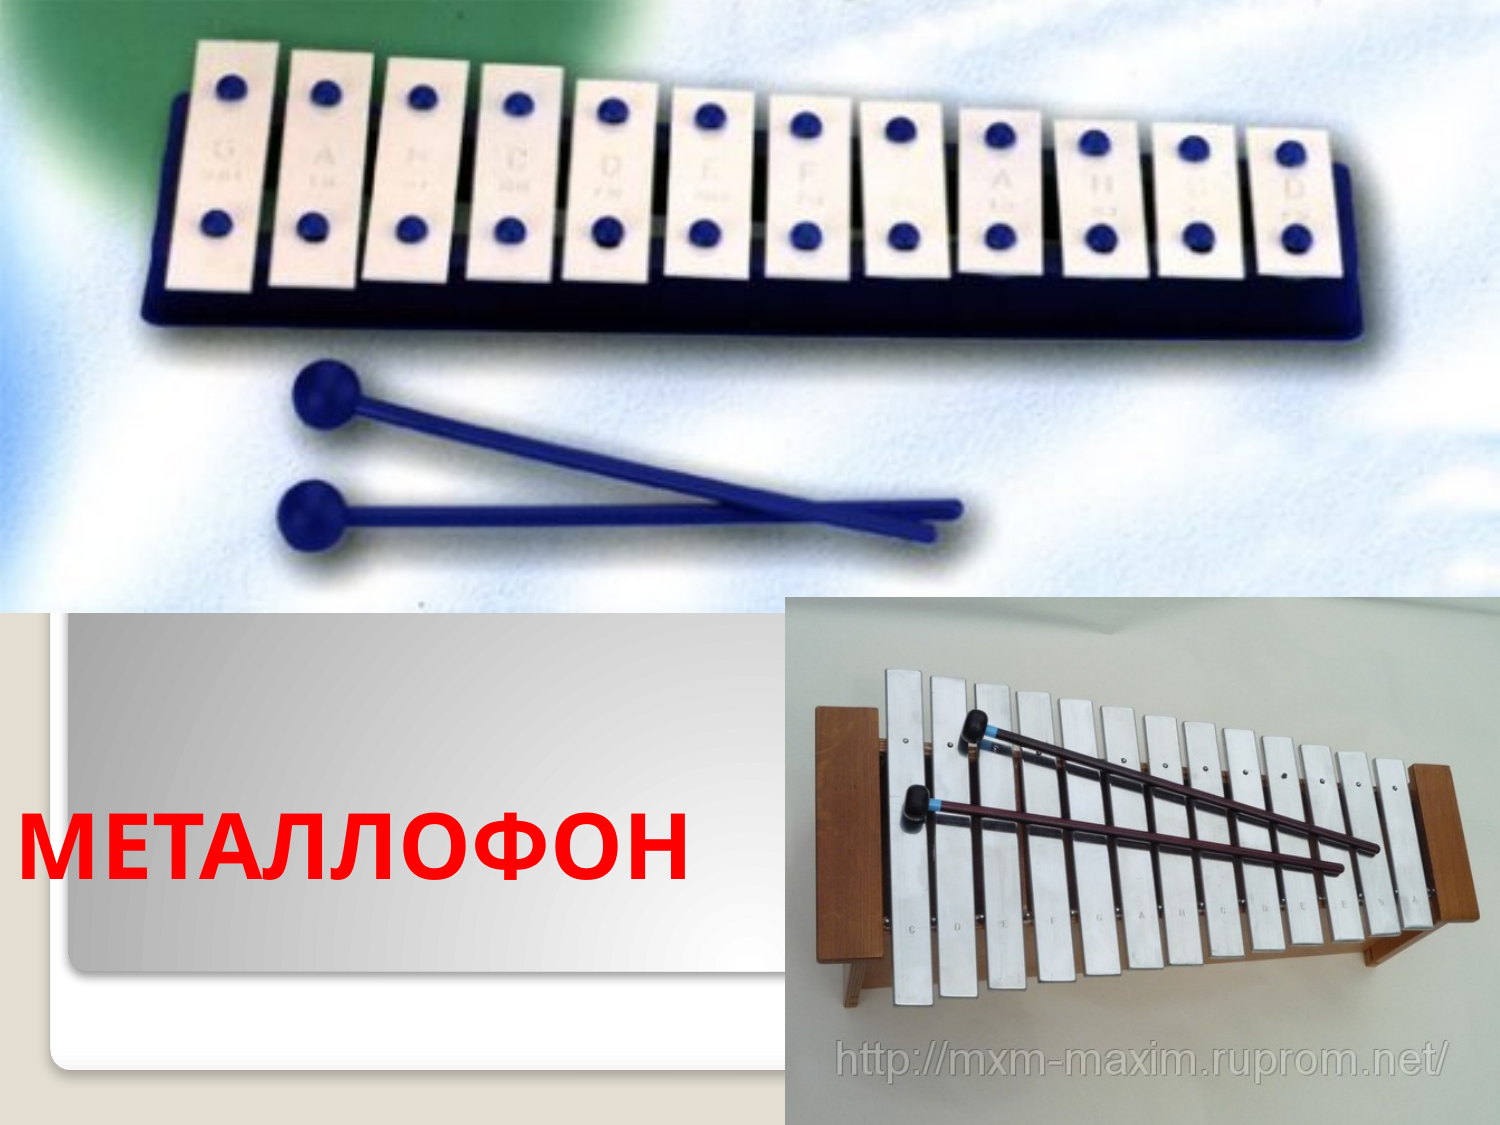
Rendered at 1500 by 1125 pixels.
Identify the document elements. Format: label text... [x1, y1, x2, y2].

picture [0, 0, 1500, 1125]
title МЕТАЛЛОФОН [0, 680, 777, 905]
